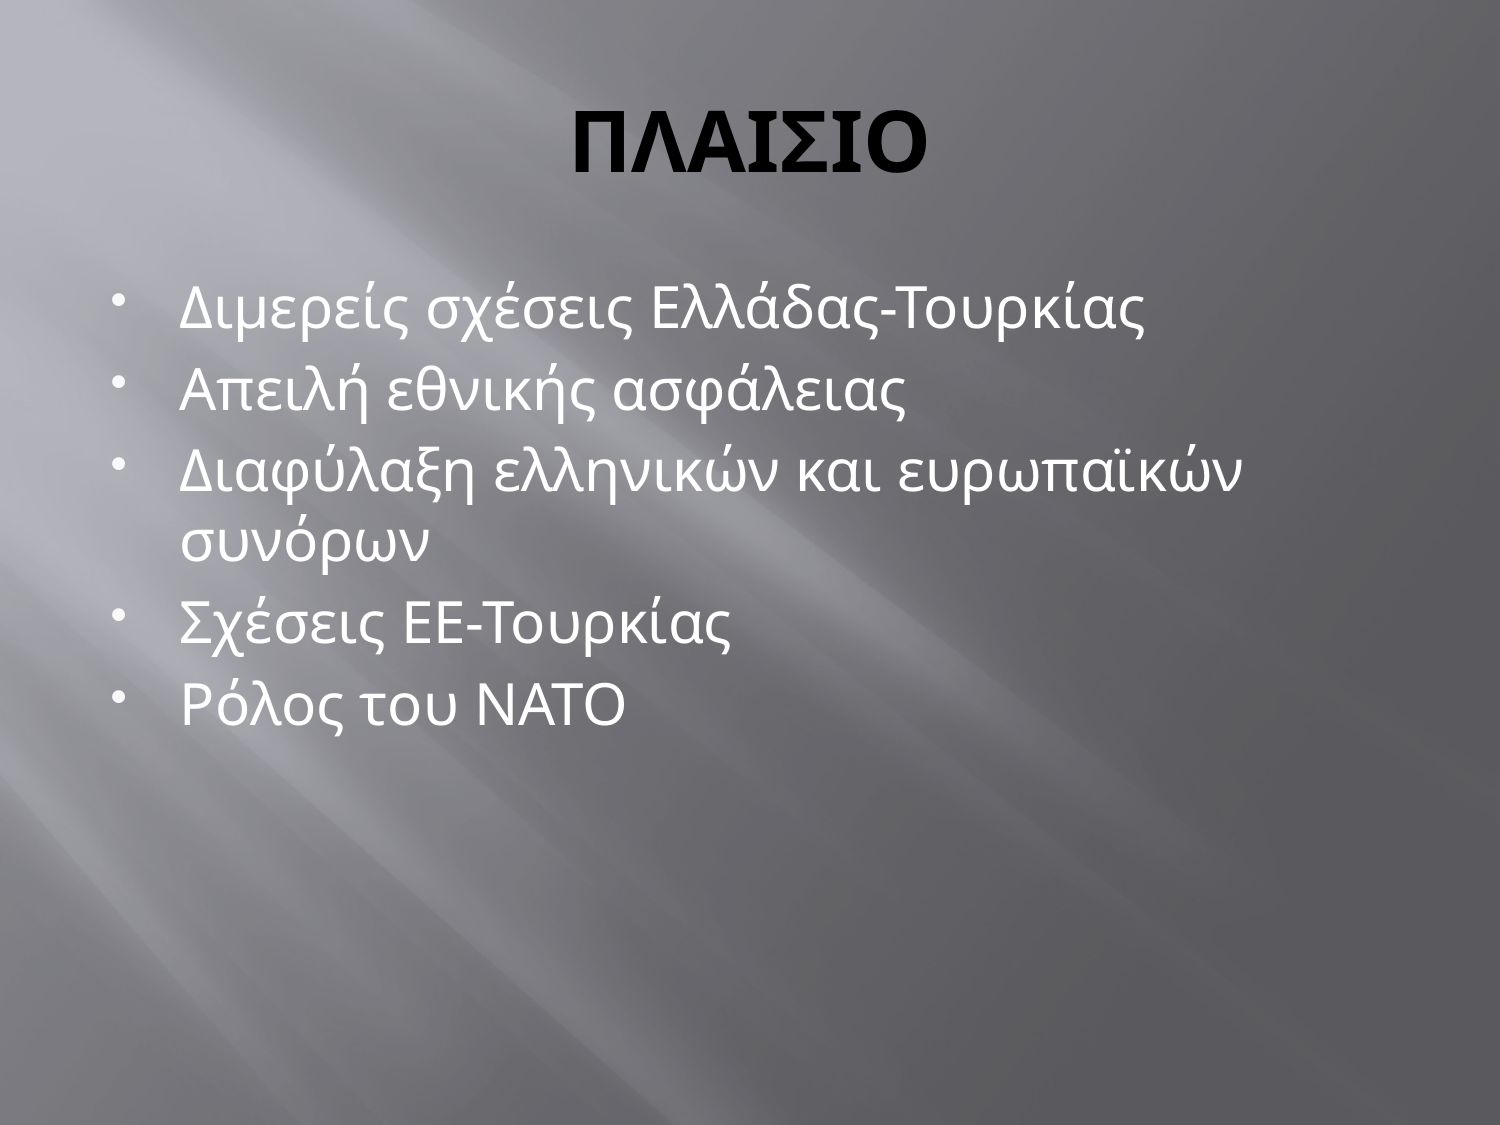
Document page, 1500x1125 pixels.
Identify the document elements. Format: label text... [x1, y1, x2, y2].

list Διμερείς σχέσεις Ελλάδας-Τουρκίας Απειλή εθνικής ασφάλειας Διαφύλαξη ελληνικών και ευρωπαϊκών συνόρων Σχέσεις ΕΕ-Τουρκίας Ρόλος του ΝΑΤΟ [75, 262, 1425, 1035]
title ΠΛΑΙΣΙΟ [75, 45, 1425, 233]
